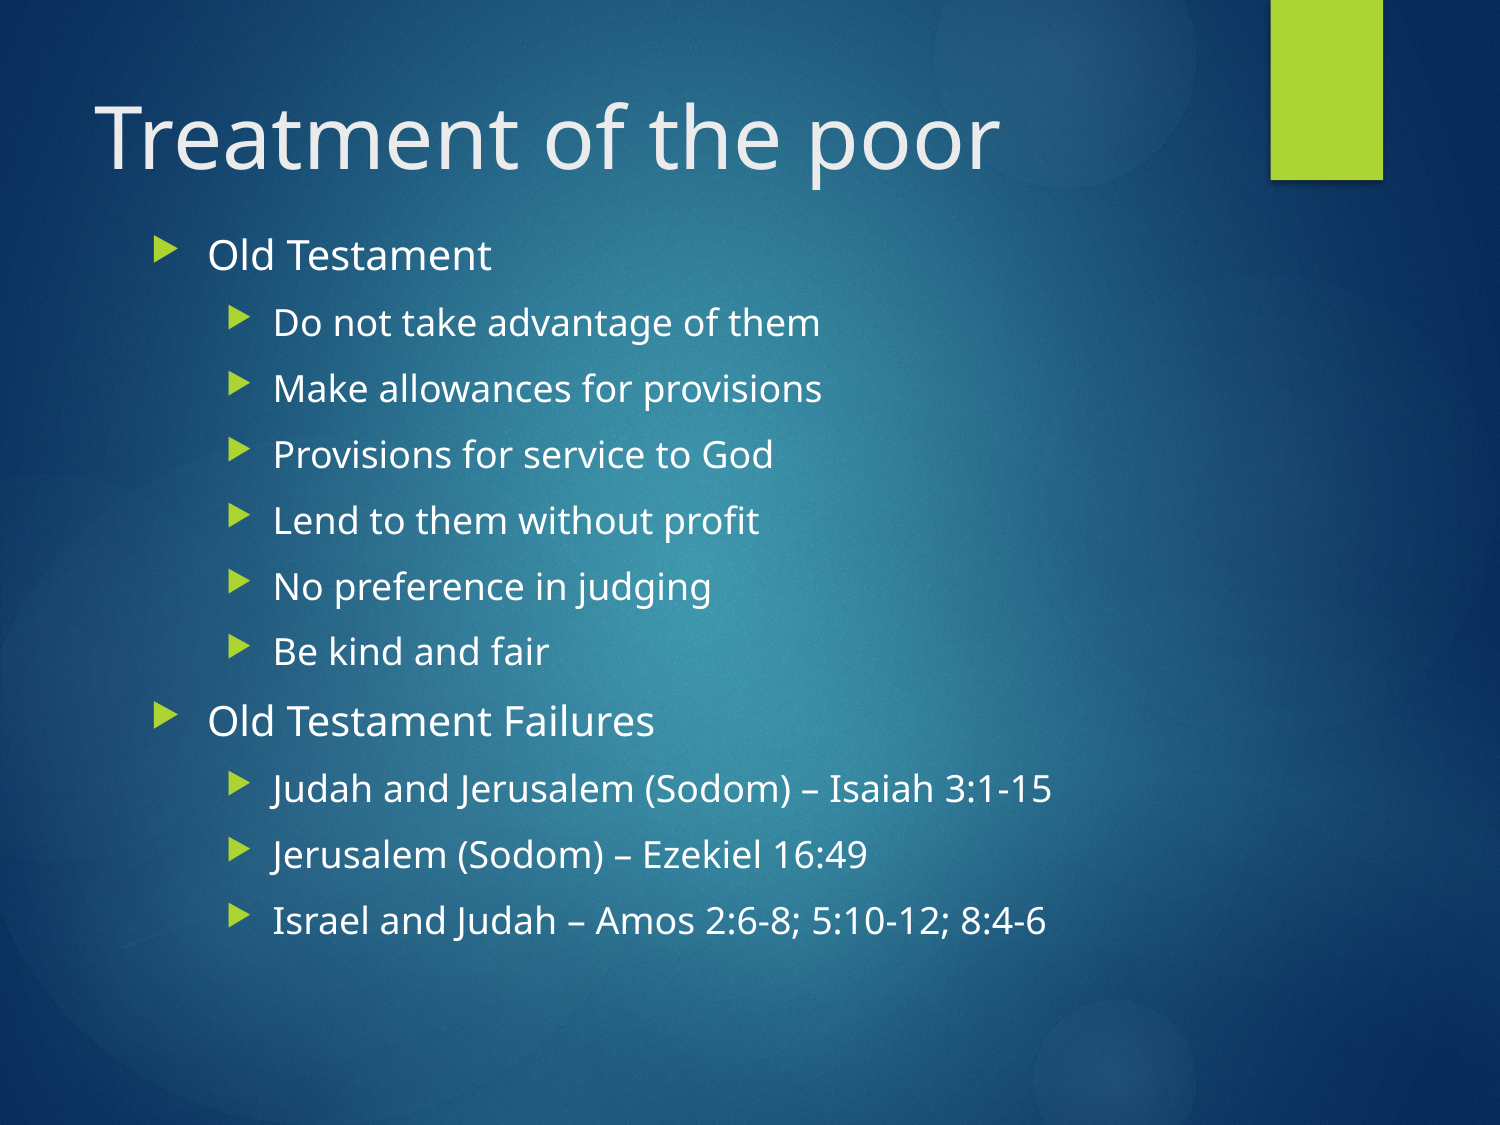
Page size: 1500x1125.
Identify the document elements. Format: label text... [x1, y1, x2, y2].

title Treatment of the poor [79, 74, 1237, 205]
list Old Testament Do not take advantage of them Make allowances for provisions Provisions for service to God Lend to them without profit No preference in judging Be kind and fair Old Testament Failures Judah and Jerusalem (Sodom) – Isaiah 3:1-15 Jerusalem (Sodom) – Ezekiel 16:49 Israel and Judah – Amos 2:6-8; 5:10-12; 8:4-6 [135, 220, 1237, 1025]
